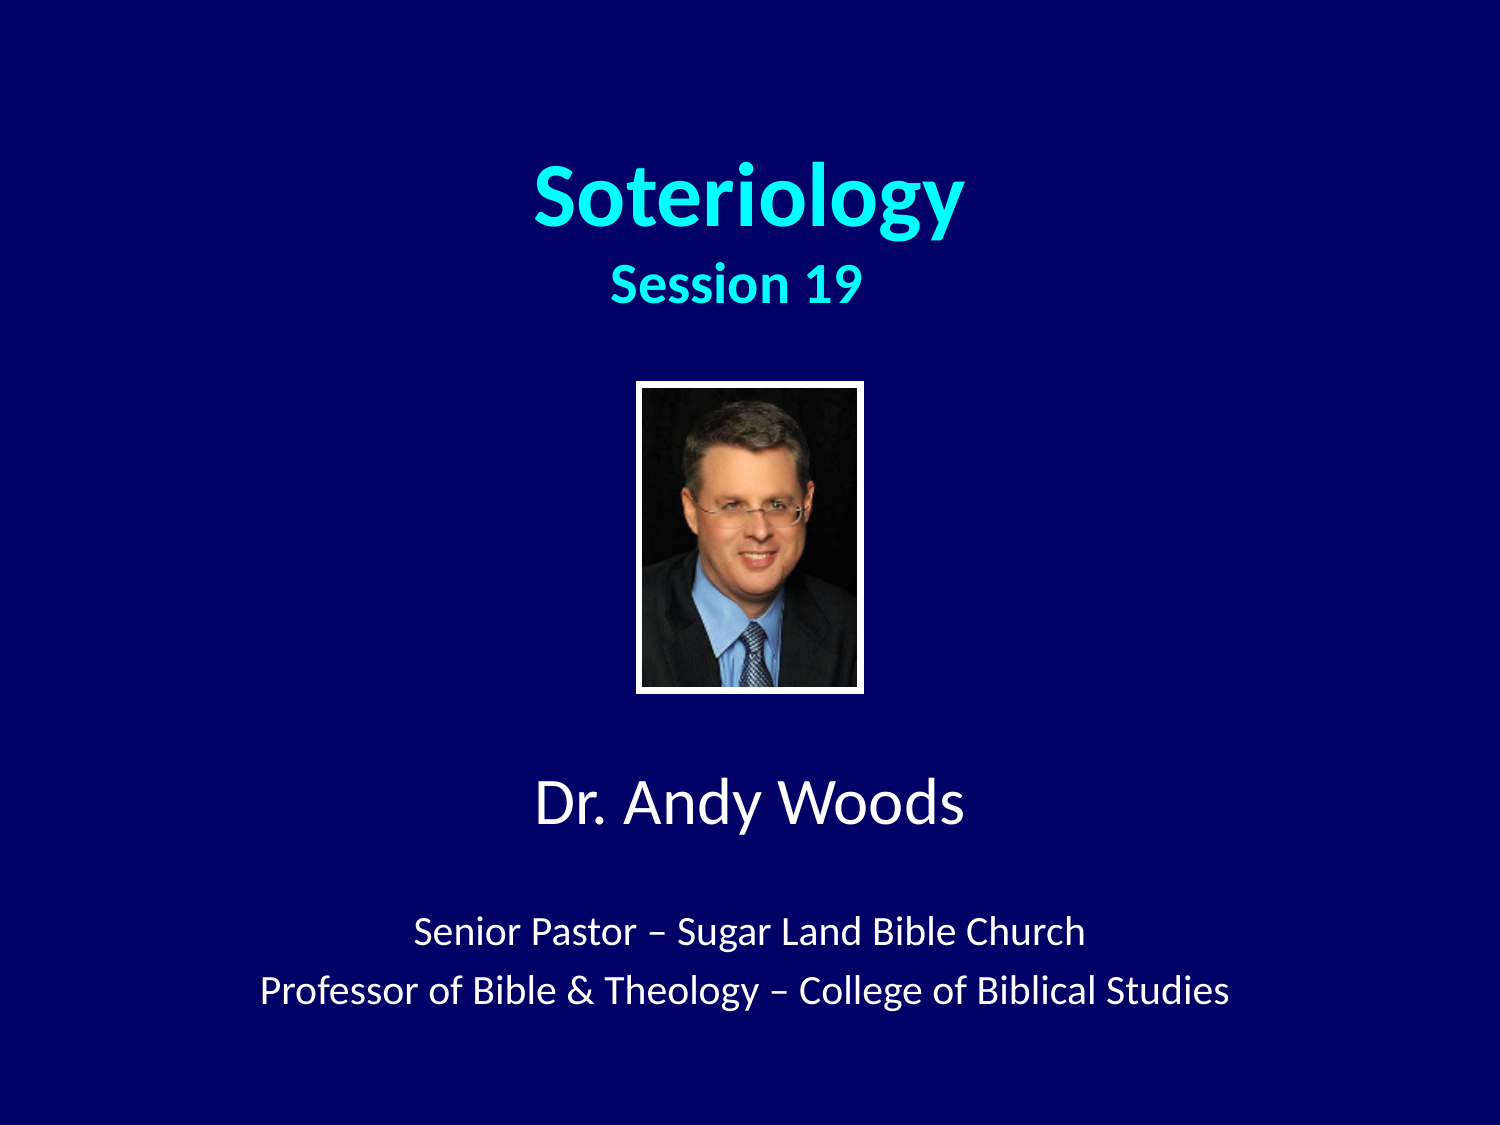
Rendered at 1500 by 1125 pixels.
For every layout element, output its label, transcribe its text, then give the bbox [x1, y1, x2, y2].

subtitle Dr. Andy Woods Senior Pastor – Sugar Land Bible Church Professor of Bible & Theology – College of Biblical Studies [137, 750, 1363, 1038]
picture [642, 387, 858, 688]
title Soteriology Session 19 [512, 112, 988, 338]
